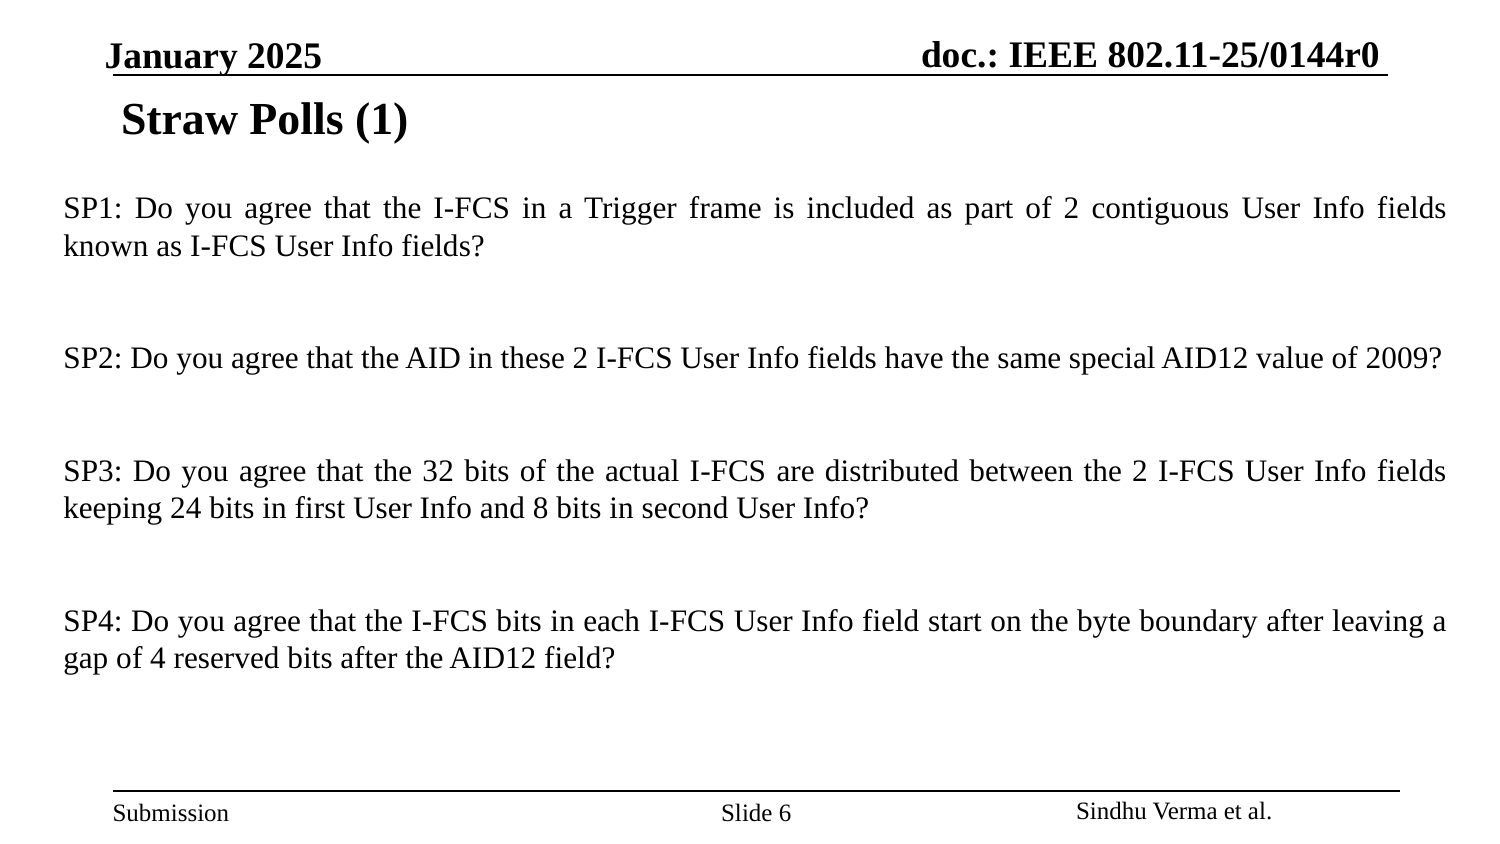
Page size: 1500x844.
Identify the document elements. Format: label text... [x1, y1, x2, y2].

slide_number Slide ‹#› [712, 796, 800, 820]
list SP1: Do you agree that the I-FCS in a Trigger frame is included as part of 2 contiguous User Info fields known as I-FCS User Info fields? SP2: Do you agree that the AID in these 2 I-FCS User Info fields have the same special AID12 value of 2009? SP3: Do you agree that the 32 bits of the actual I-FCS are distributed between the 2 I-FCS User Info fields keeping 24 bits in first User Info and 8 bits in second User Info? SP4: Do you agree that the I-FCS bits in each I-FCS User Info field start on the byte boundary after leaving a gap of 4 reserved bits after the AID12 field? [52, 176, 1461, 743]
title Straw Polls (1) [109, 84, 1378, 157]
